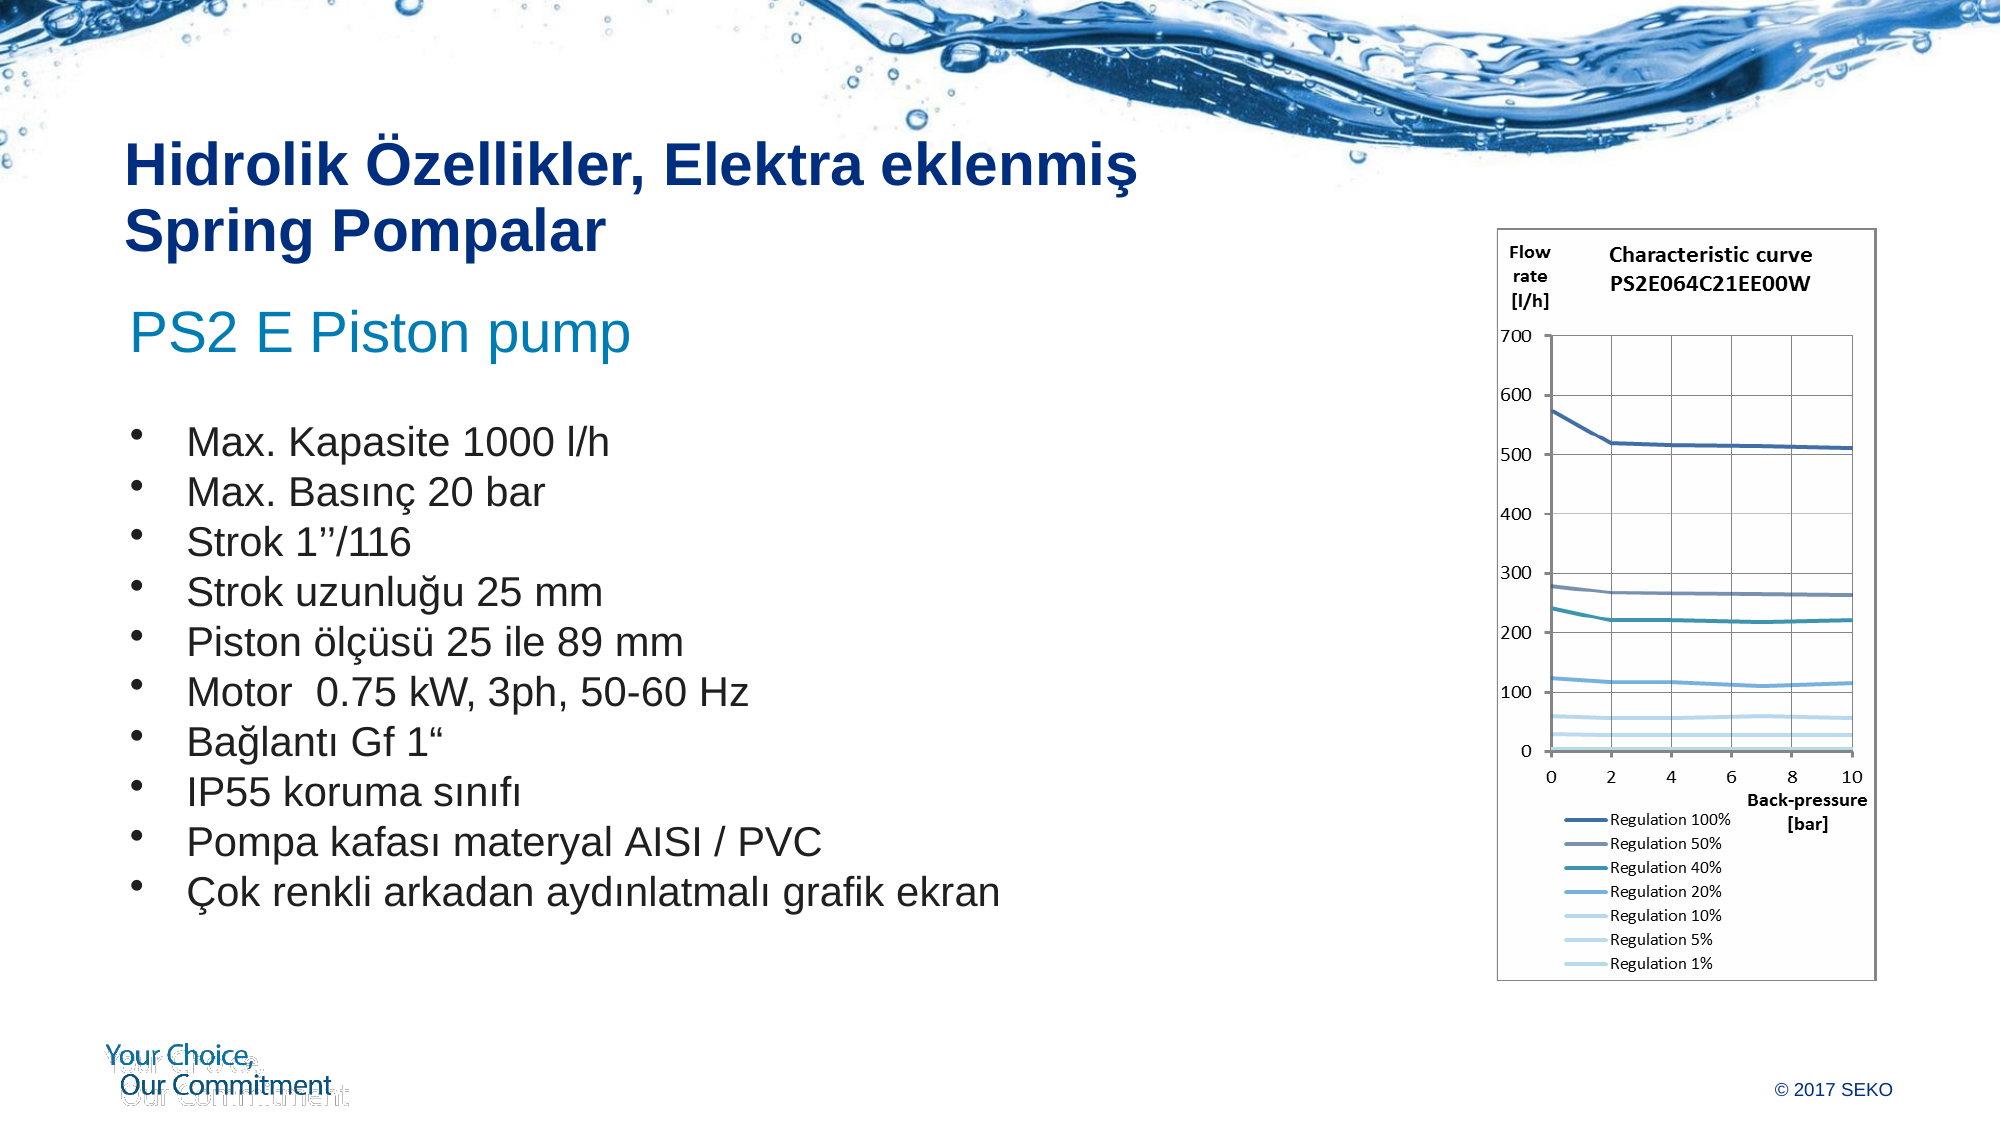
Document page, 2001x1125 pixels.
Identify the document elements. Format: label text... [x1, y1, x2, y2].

text_box PS2 E Piston pump Max. Kapasite 1000 l/h Max. Basınç 20 bar Strok 1’’/116 Strok uzunluğu 25 mm Piston ölçüsü 25 ile 89 mm Motor 0.75 kW, 3ph, 50-60 Hz Bağlantı Gf 1“ IP55 koruma sınıfı Pompa kafası materyal AISI / PVC Çok renkli arkadan aydınlatmalı grafik ekran [127, 321, 1038, 916]
text_box [104, 1049, 349, 1106]
text_box [1496, 228, 1877, 981]
text_box [0, 0, 2000, 1125]
text_box [105, 1043, 332, 1095]
title Hidrolik Özellikler, Elektra eklenmiş Spring Pompalar [122, 122, 1268, 321]
text_box © 2017 SEKO [1772, 1075, 1895, 1100]
